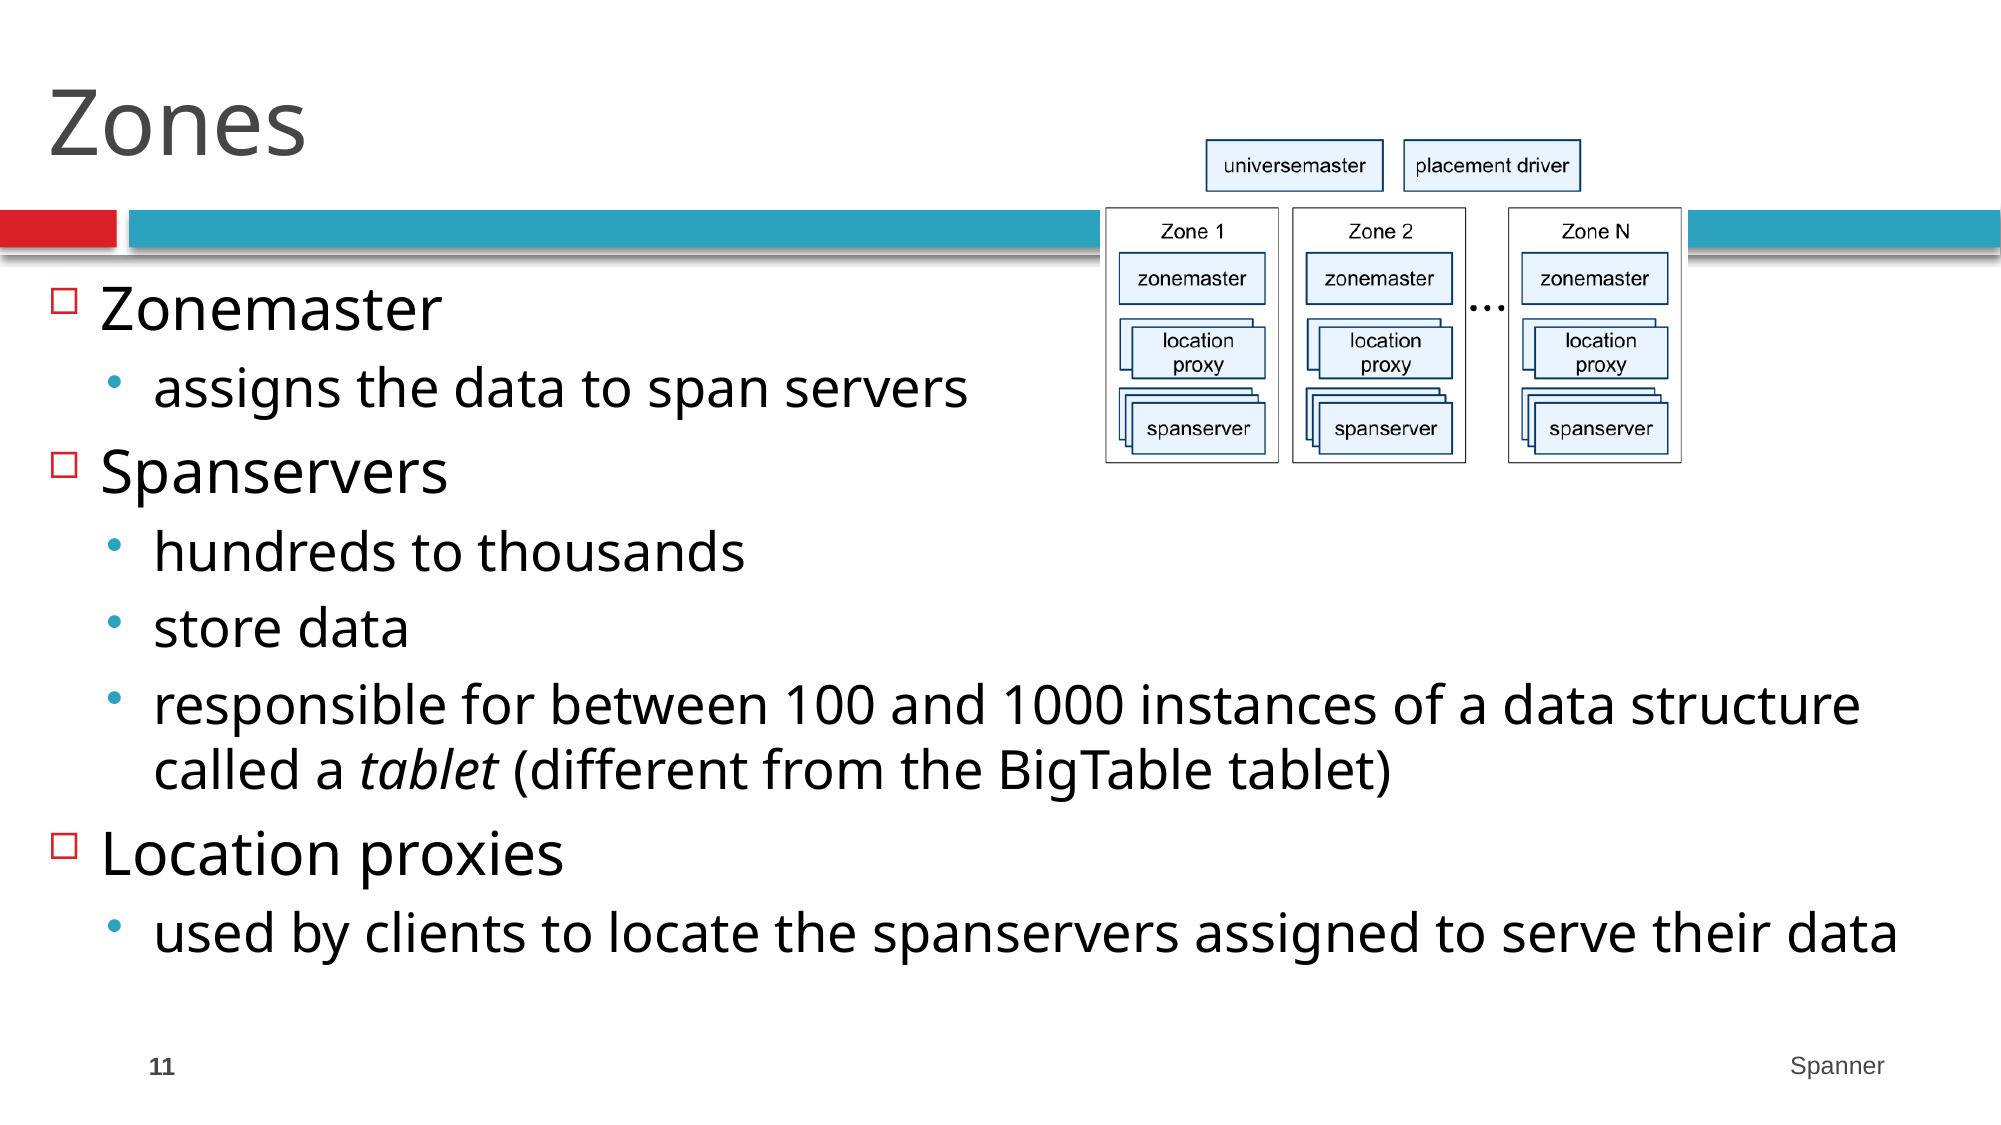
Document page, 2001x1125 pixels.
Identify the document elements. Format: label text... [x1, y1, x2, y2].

title Zones [33, 37, 1967, 200]
slide_number 11 [134, 1042, 568, 1103]
footer Spanner [1133, 1042, 1900, 1103]
list Zonemaster assigns the data to span servers Spanservers hundreds to thousands store data responsible for between 100 and 1000 instances of a data structure called a tablet (different from the BigTable tablet) Location proxies used by clients to locate the spanservers assigned to serve their data [33, 262, 1967, 1100]
picture [1099, 137, 1689, 468]
